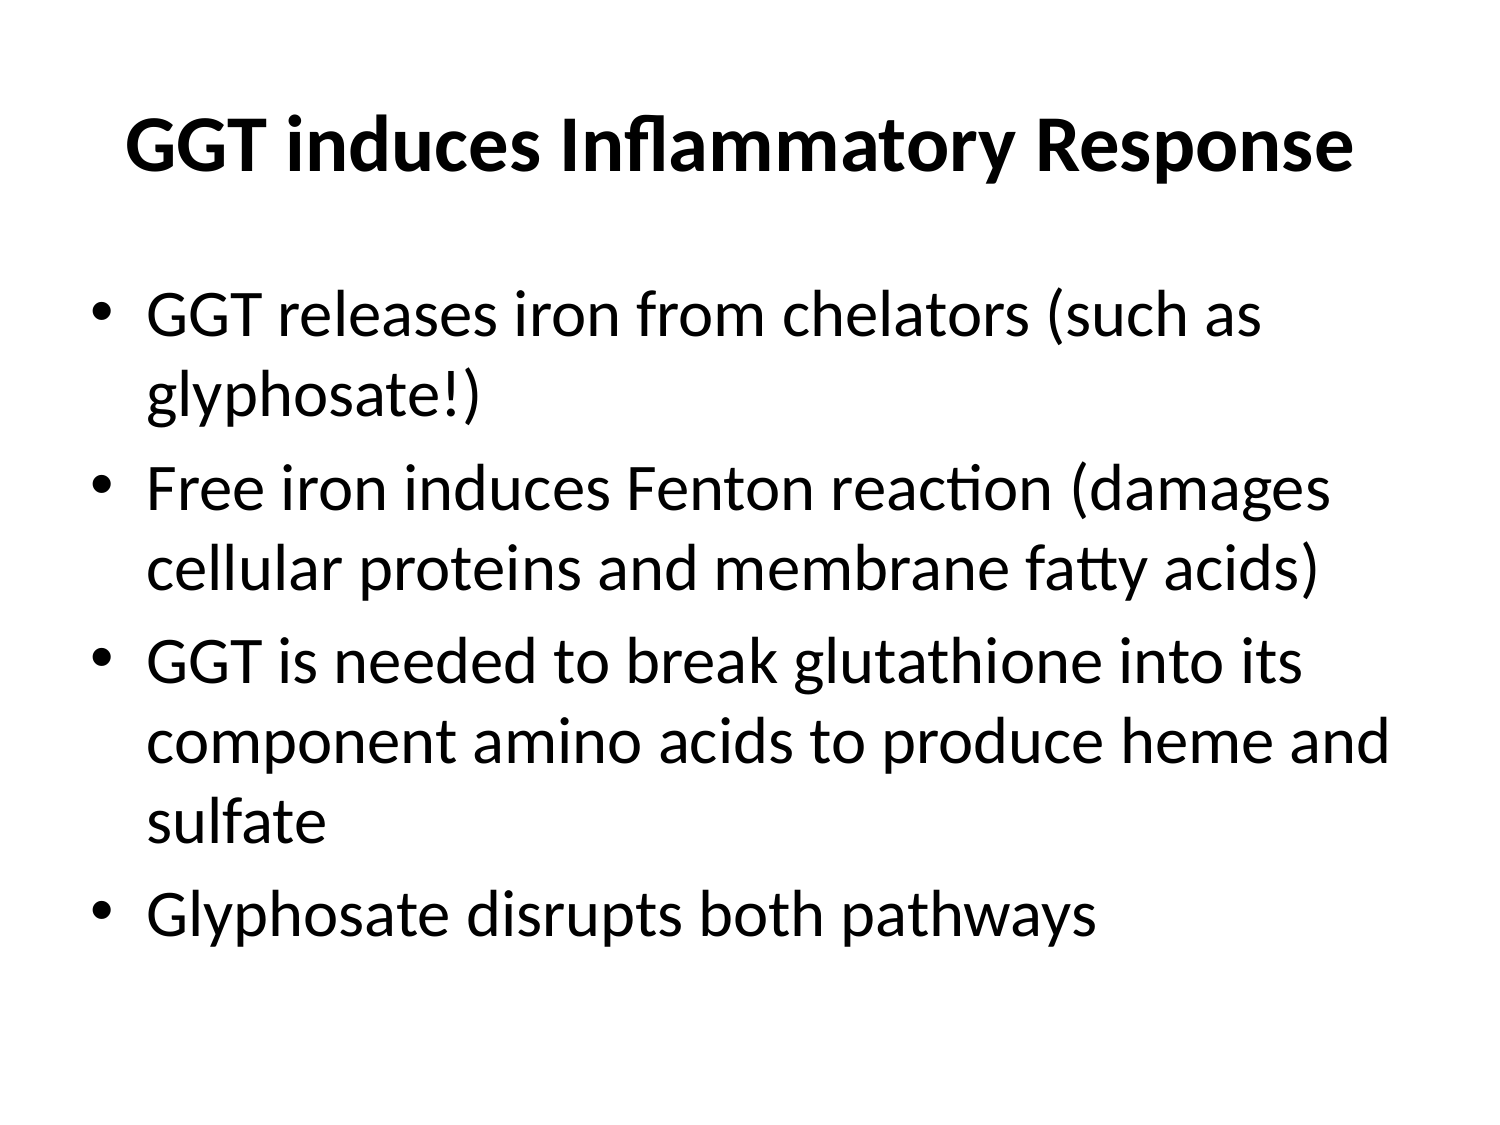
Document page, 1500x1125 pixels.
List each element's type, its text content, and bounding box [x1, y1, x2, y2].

title GGT induces Inflammatory Response [75, 45, 1425, 233]
list GGT releases iron from chelators (such as glyphosate!) Free iron induces Fenton reaction (damages cellular proteins and membrane fatty acids) GGT is needed to break glutathione into its component amino acids to produce heme and sulfate Glyphosate disrupts both pathways [75, 262, 1425, 1005]
